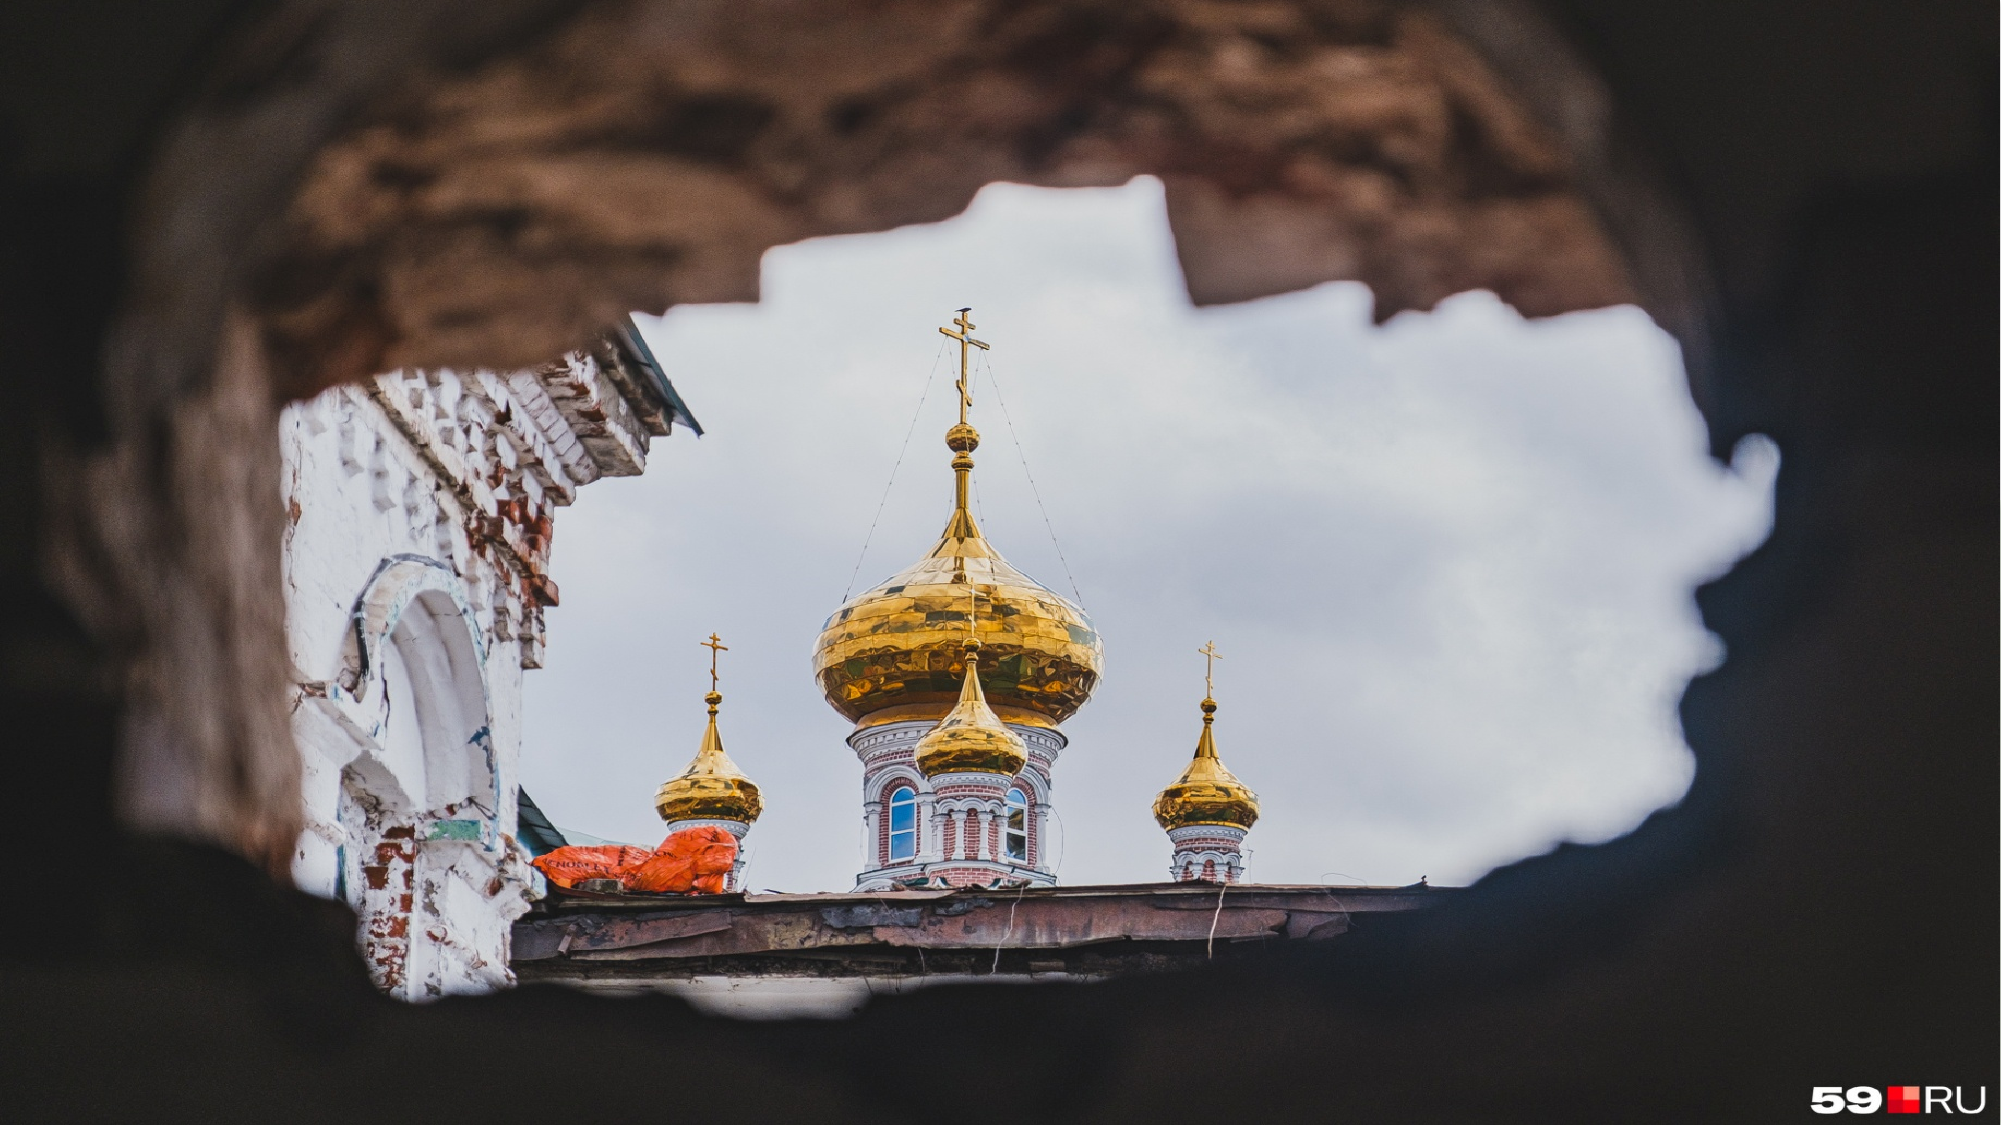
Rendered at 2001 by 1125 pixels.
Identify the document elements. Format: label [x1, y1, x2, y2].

list [0, 0, 2000, 1125]
